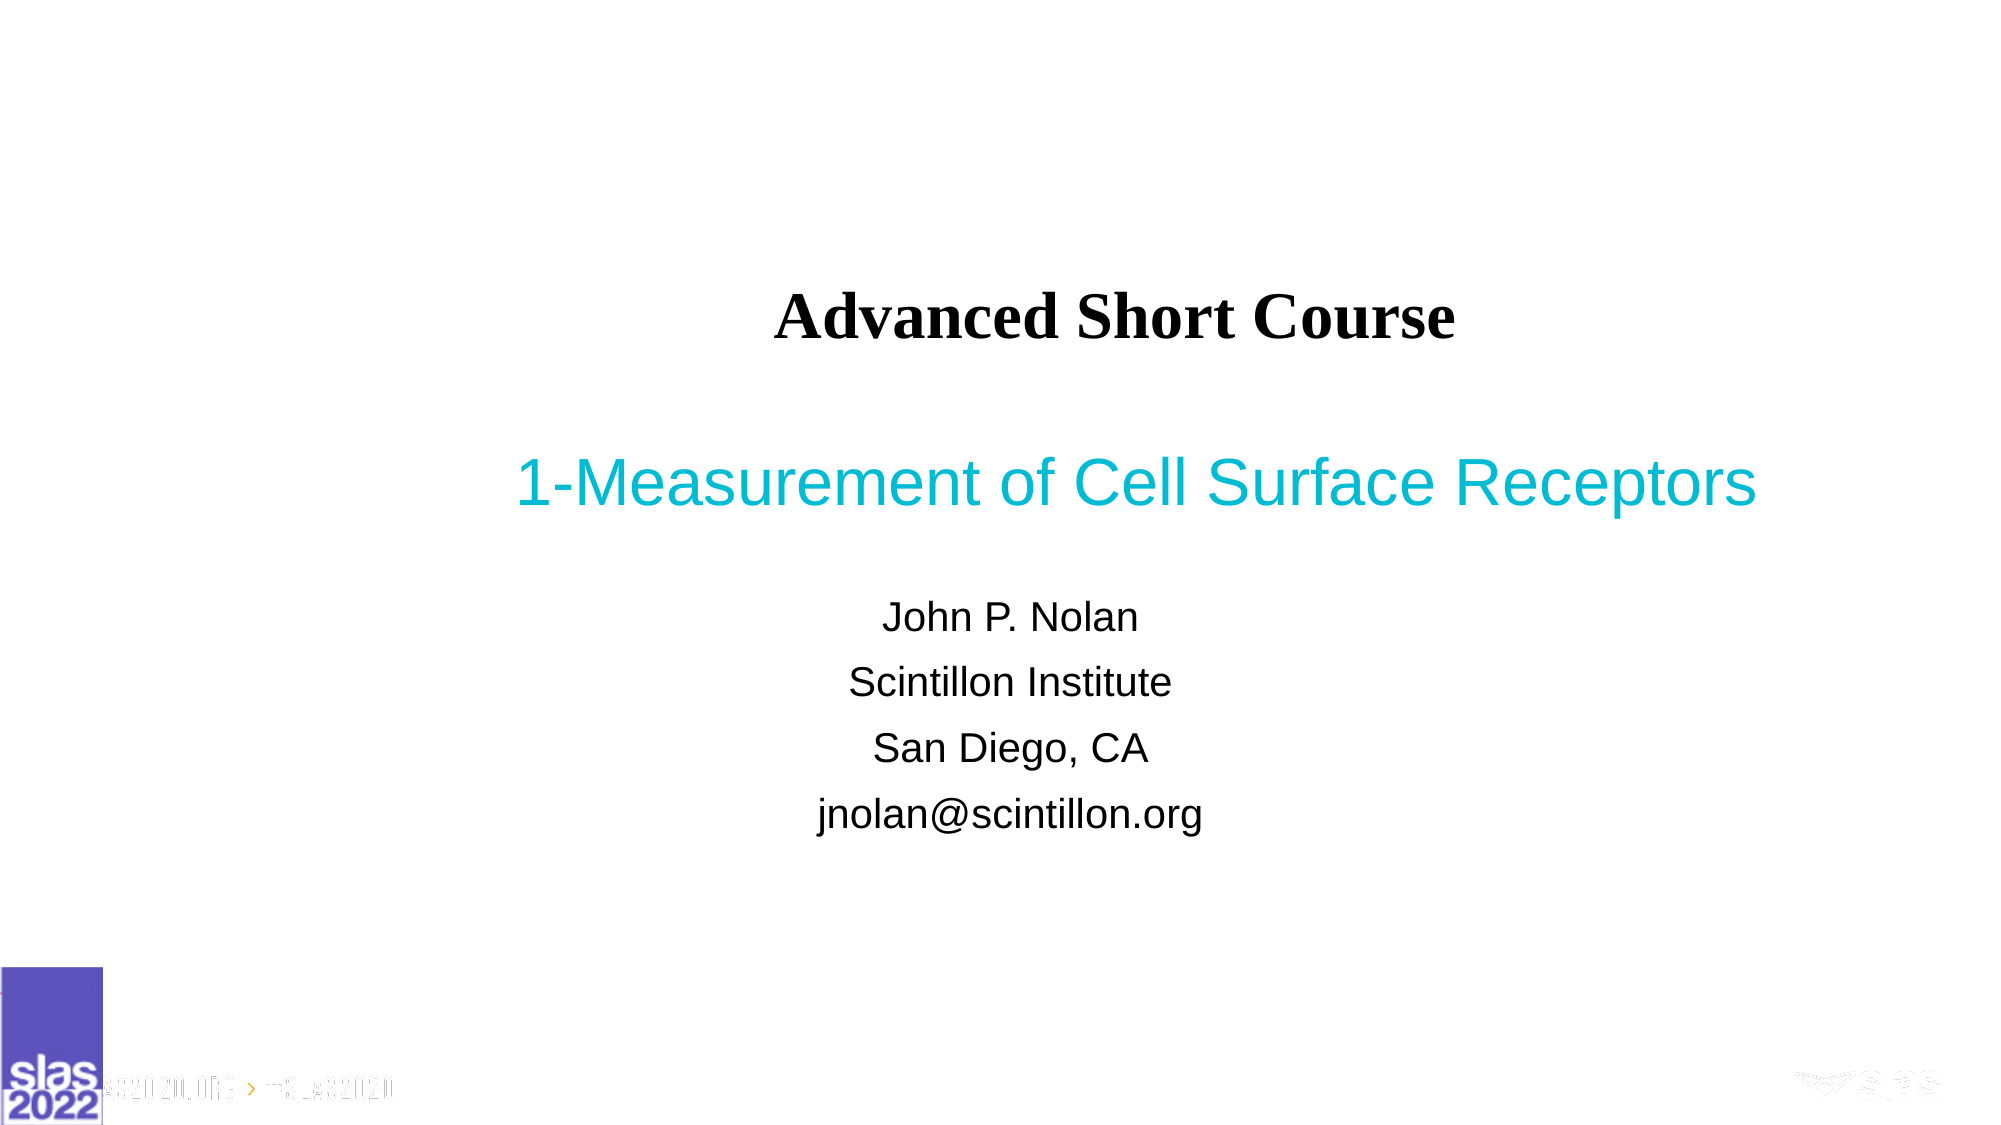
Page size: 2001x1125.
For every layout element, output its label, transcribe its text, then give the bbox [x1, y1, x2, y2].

text_box Advanced Short Course [759, 264, 1609, 360]
subtitle John P. Nolan Scintillon Institute San Diego, CA jnolan@scintillon.org [412, 587, 1609, 938]
picture [0, 966, 421, 1125]
picture [1794, 1063, 1942, 1102]
title 1-Measurement of Cell Surface Receptors [487, 418, 1788, 528]
